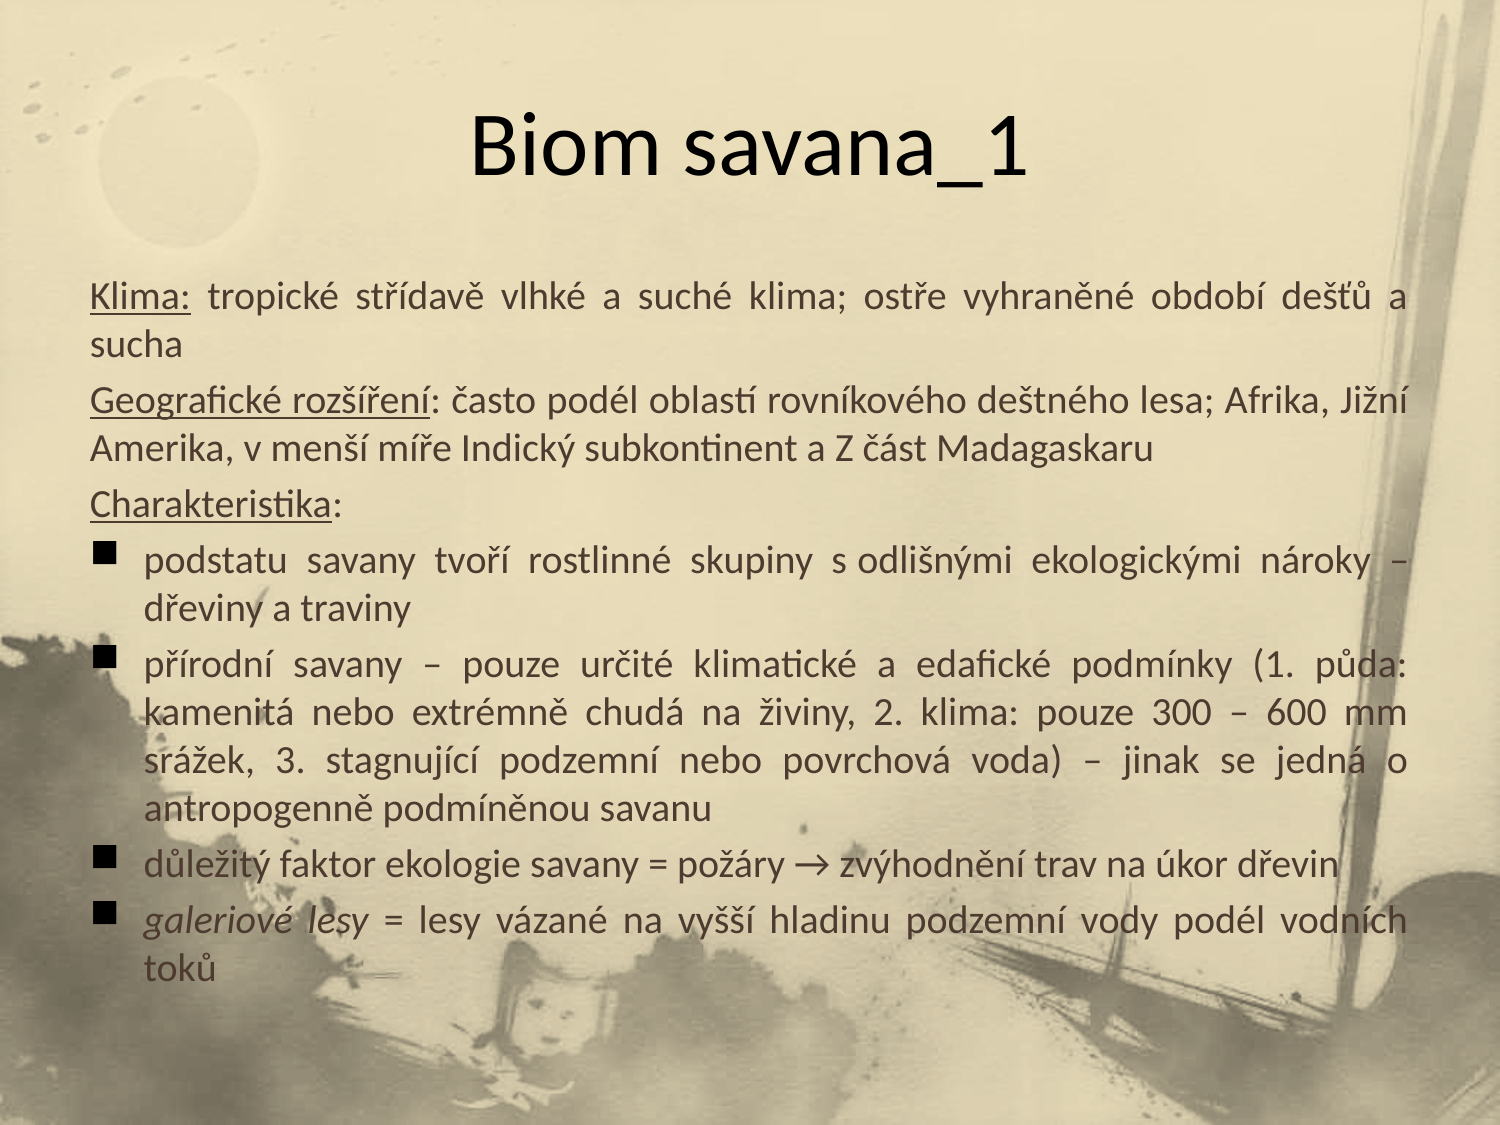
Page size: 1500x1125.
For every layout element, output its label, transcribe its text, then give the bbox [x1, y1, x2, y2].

list Klima: tropické střídavě vlhké a suché klima; ostře vyhraněné období dešťů a sucha Geografické rozšíření: často podél oblastí rovníkového deštného lesa; Afrika, Jižní Amerika, v menší míře Indický subkontinent a Z část Madagaskaru Charakteristika: podstatu savany tvoří rostlinné skupiny s odlišnými ekologickými nároky – dřeviny a traviny přírodní savany – pouze určité klimatické a edafické podmínky (1. půda: kamenitá nebo extrémně chudá na živiny, 2. klima: pouze 300 – 600 mm srážek, 3. stagnující podzemní nebo povrchová voda) – jinak se jedná o antropogenně podmíněnou savanu důležitý faktor ekologie savany = požáry → zvýhodnění trav na úkor dřevin galeriové lesy = lesy vázané na vyšší hladinu podzemní vody podél vodních toků [75, 262, 1425, 1005]
title Biom savana_1 [75, 45, 1425, 233]
